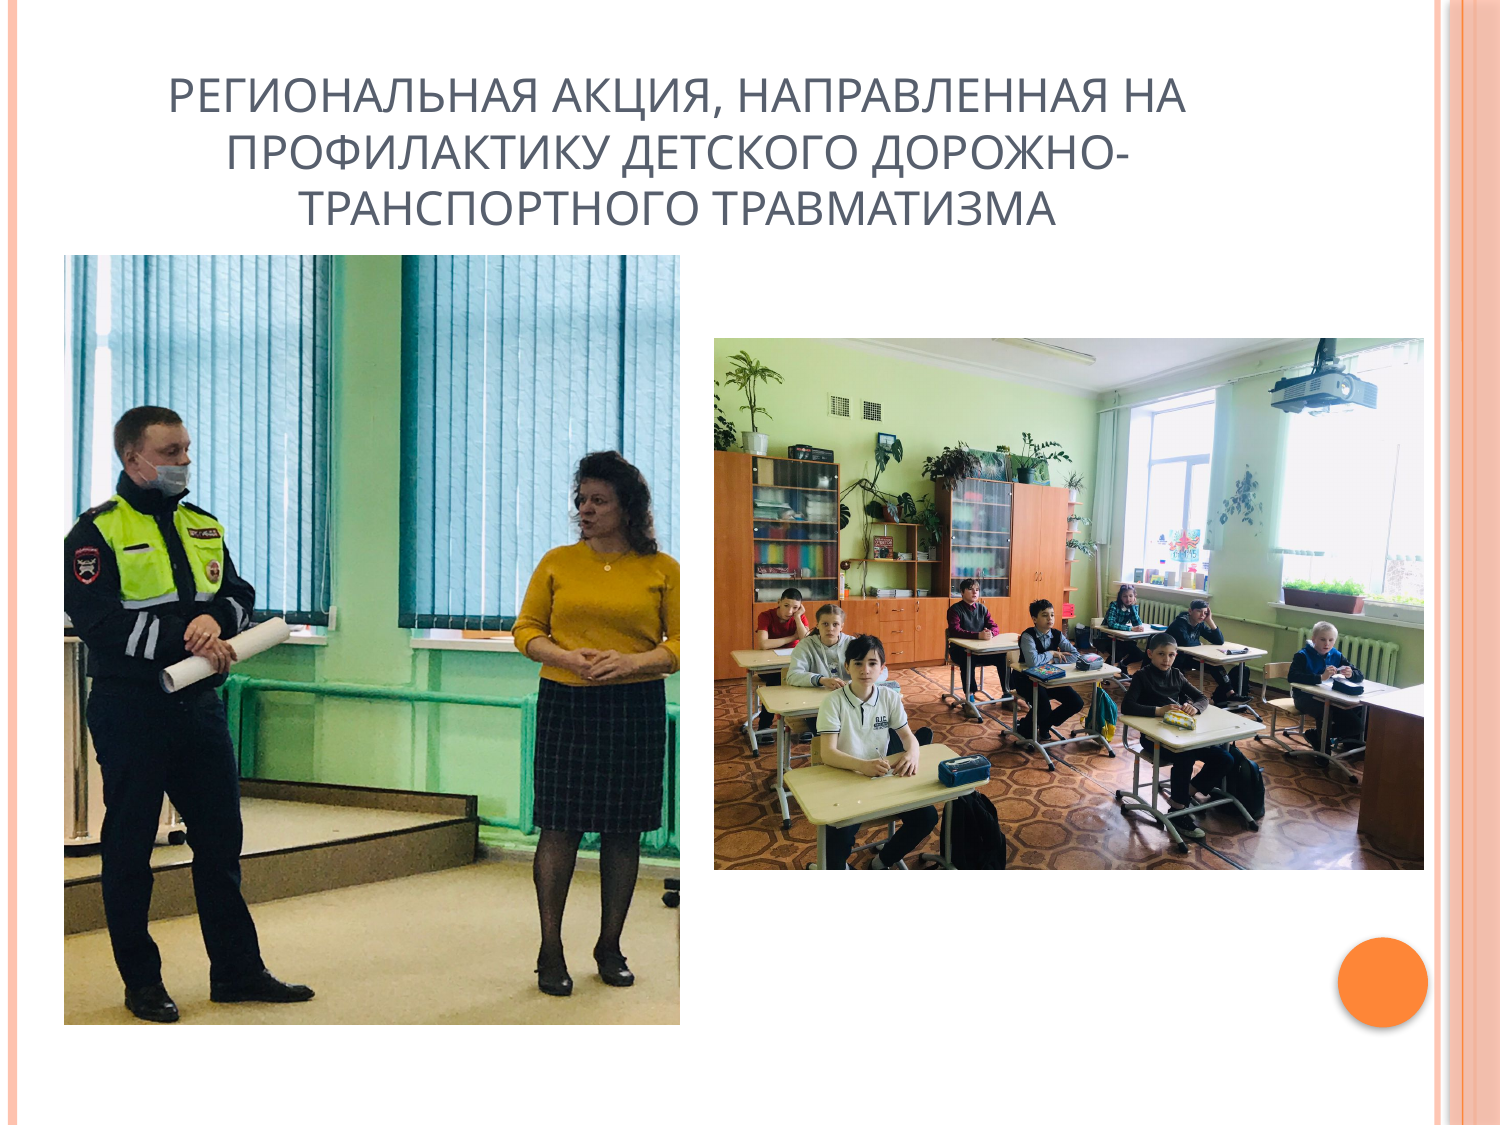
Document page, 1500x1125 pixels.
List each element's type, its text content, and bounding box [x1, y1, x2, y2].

title Региональная Акция, направленная на профилактику детского дорожно-транспортного травматизма [64, 54, 1290, 243]
picture [714, 337, 1424, 871]
picture [64, 254, 680, 1025]
